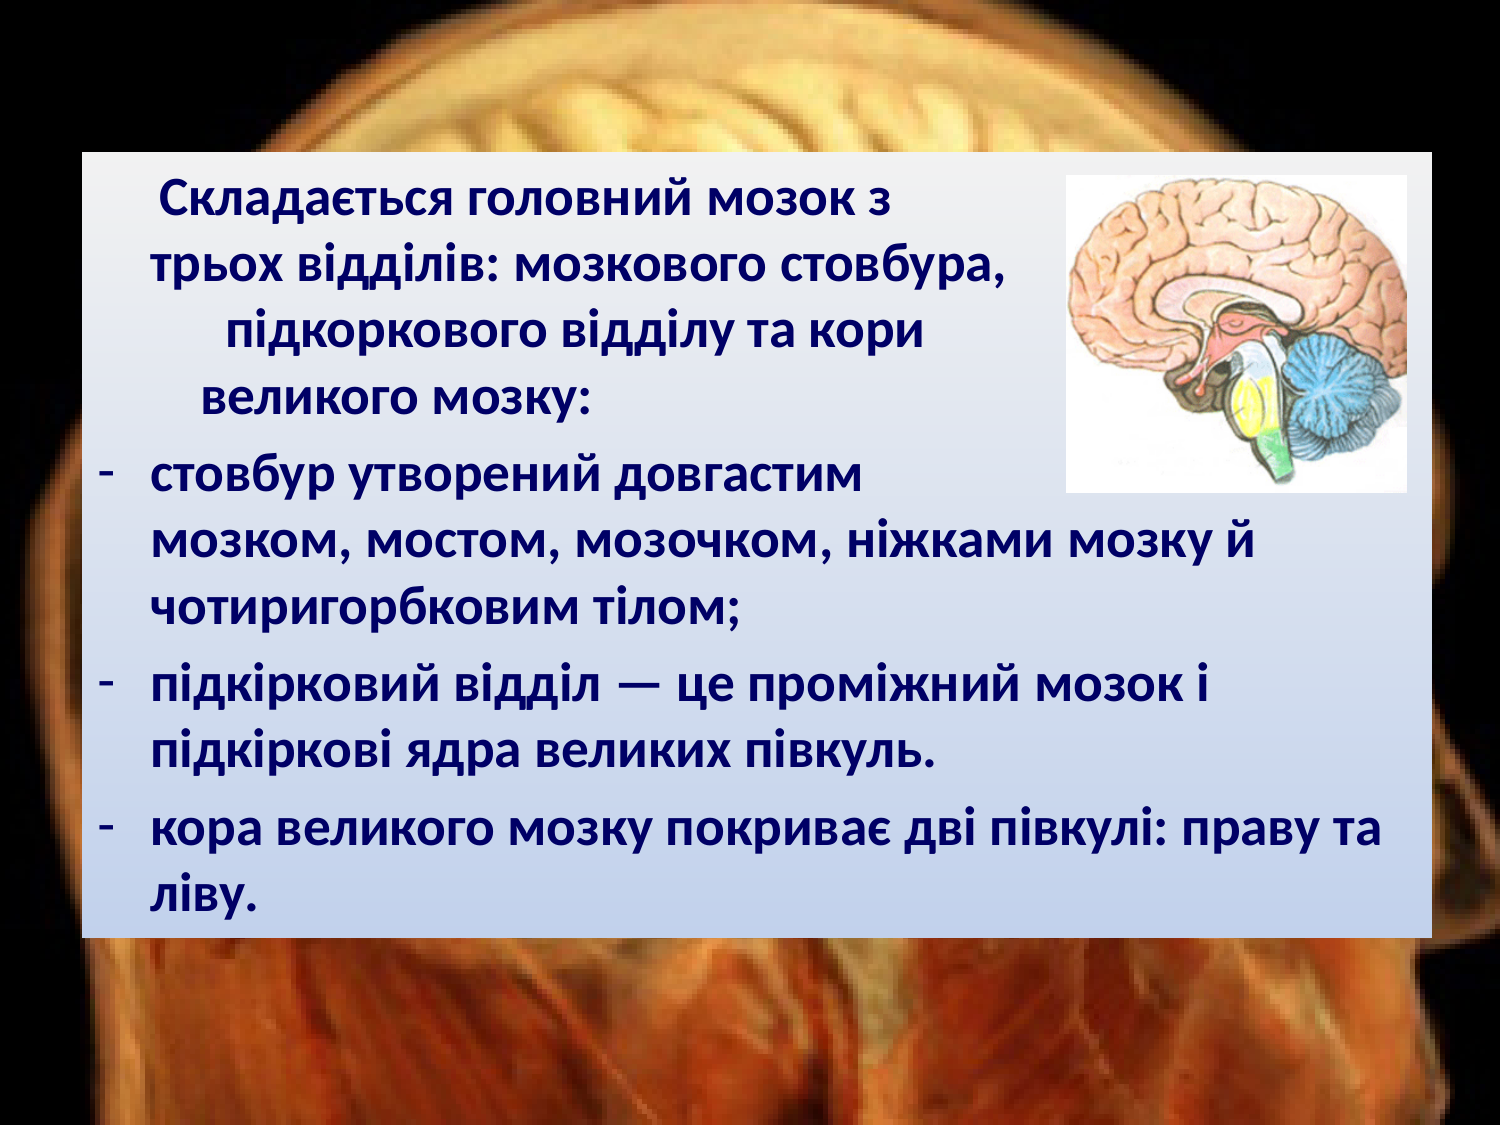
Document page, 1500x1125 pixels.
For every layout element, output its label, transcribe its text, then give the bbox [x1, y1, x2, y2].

list Складається головний мозок з трьох відділів: мозкового стовбура, підкоркового відділу та кори великого мозку: стовбур утворений довгастим мозком, мостом, мозочком, ніжками мозку й чотиригорбковим тілом; підкірковий відділ — це проміжний мозок і підкіркові ядра великих півкуль. кора великого мозку покриває дві півкулі: праву та ліву. [82, 152, 1432, 938]
picture [0, 0, 1500, 1125]
